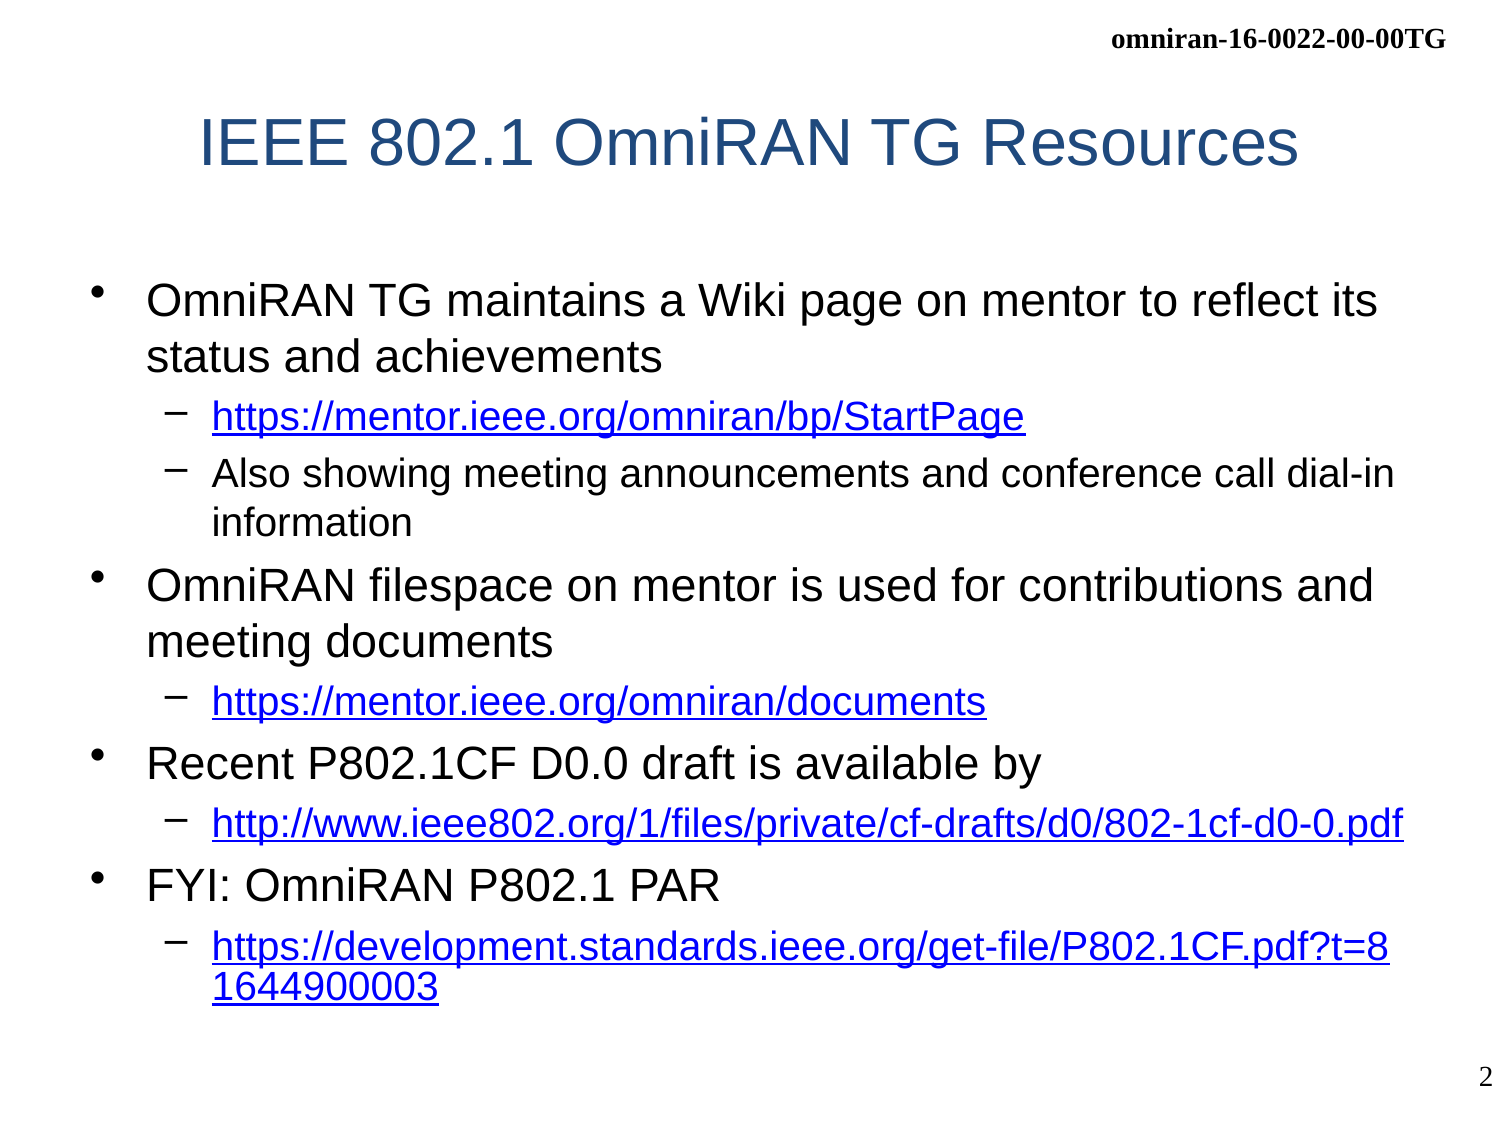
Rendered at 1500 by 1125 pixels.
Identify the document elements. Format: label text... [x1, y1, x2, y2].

list OmniRAN TG maintains a Wiki page on mentor to reflect its status and achievements https://mentor.ieee.org/omniran/bp/StartPage Also showing meeting announcements and conference call dial-in information OmniRAN filespace on mentor is used for contributions and meeting documents https://mentor.ieee.org/omniran/documents Recent P802.1CF D0.0 draft is available by http://www.ieee802.org/1/files/private/cf-drafts/d0/802-1cf-d0-0.pdf FYI: OmniRAN P802.1 PAR https://development.standards.ieee.org/get-file/P802.1CF.pdf?t=81644900003 [75, 262, 1425, 1005]
title IEEE 802.1 OmniRAN TG Resources [75, 45, 1425, 233]
